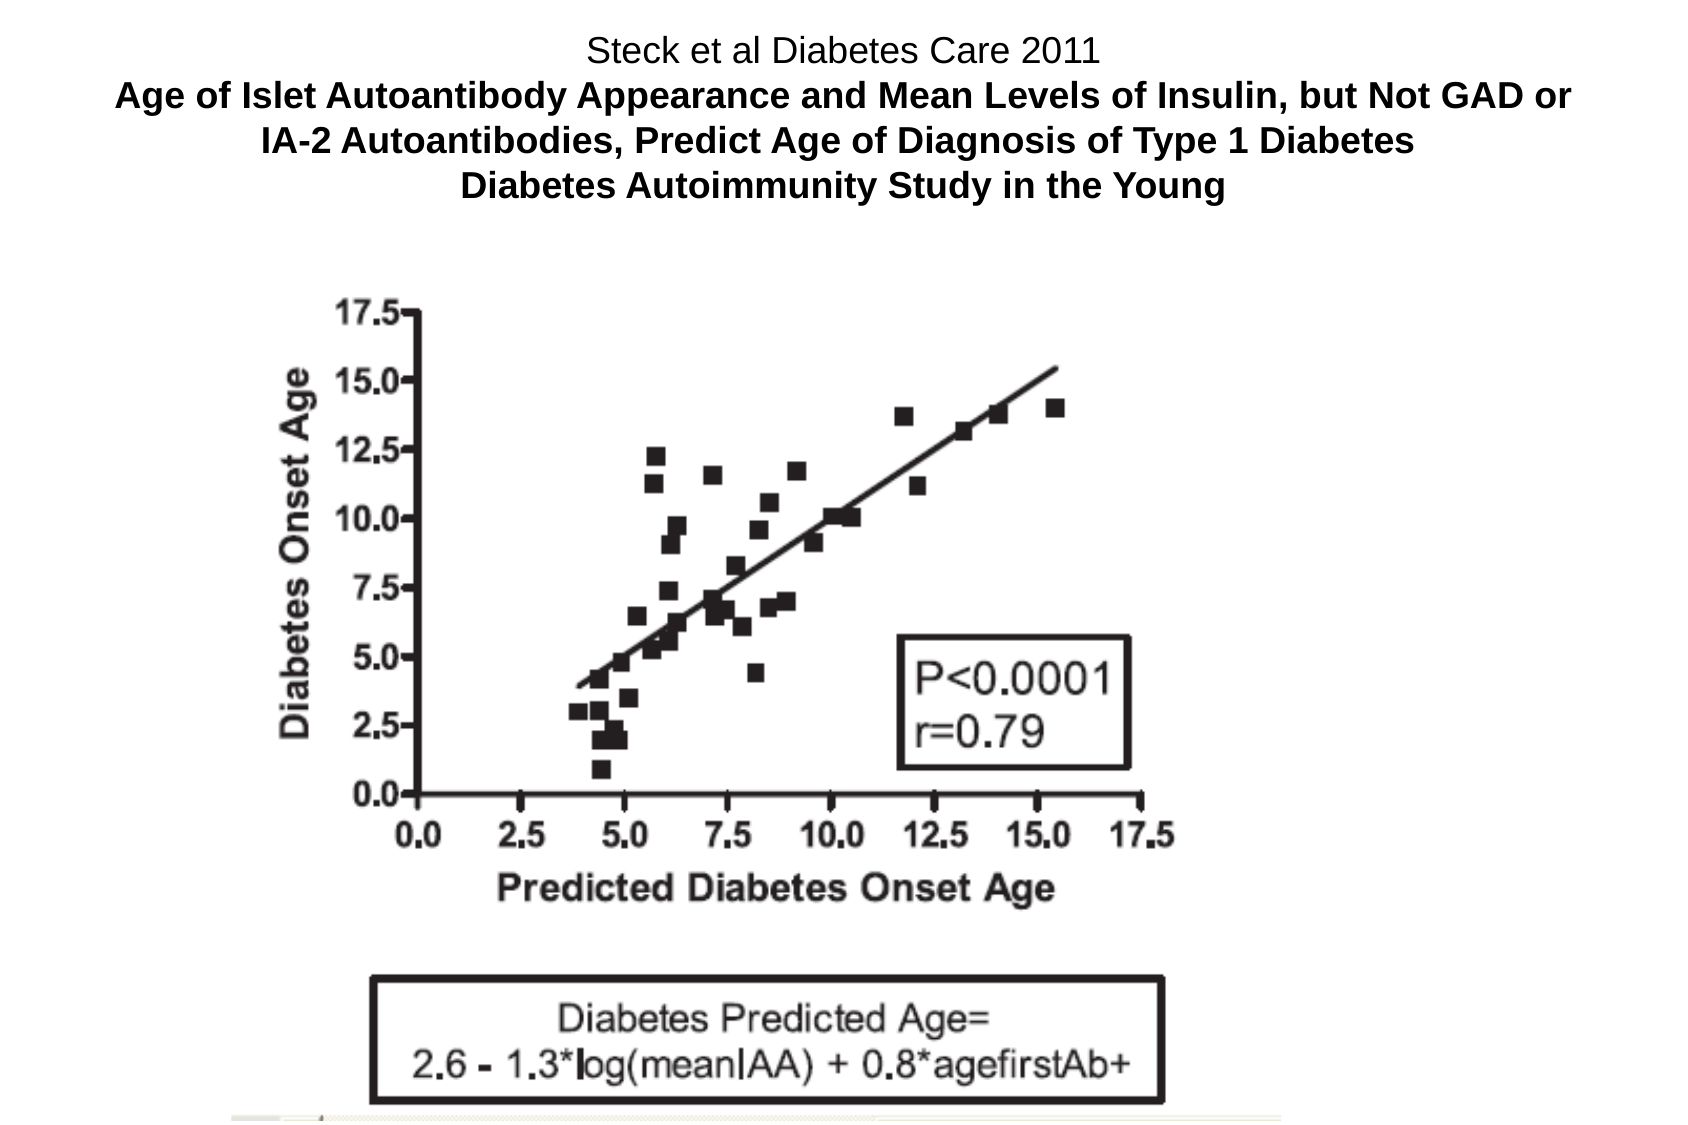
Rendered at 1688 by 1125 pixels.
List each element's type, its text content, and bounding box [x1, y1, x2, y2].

picture [230, 224, 1282, 1122]
title Steck et al Diabetes Care 2011 Age of Islet Autoantibody Appearance and Mean Levels of Insulin, but Not GAD or IA-2 Autoantibodies, Predict Age of Diagnosis of Type 1 Diabetes Diabetes Autoimmunity Study in the Young [84, 44, 1604, 233]
